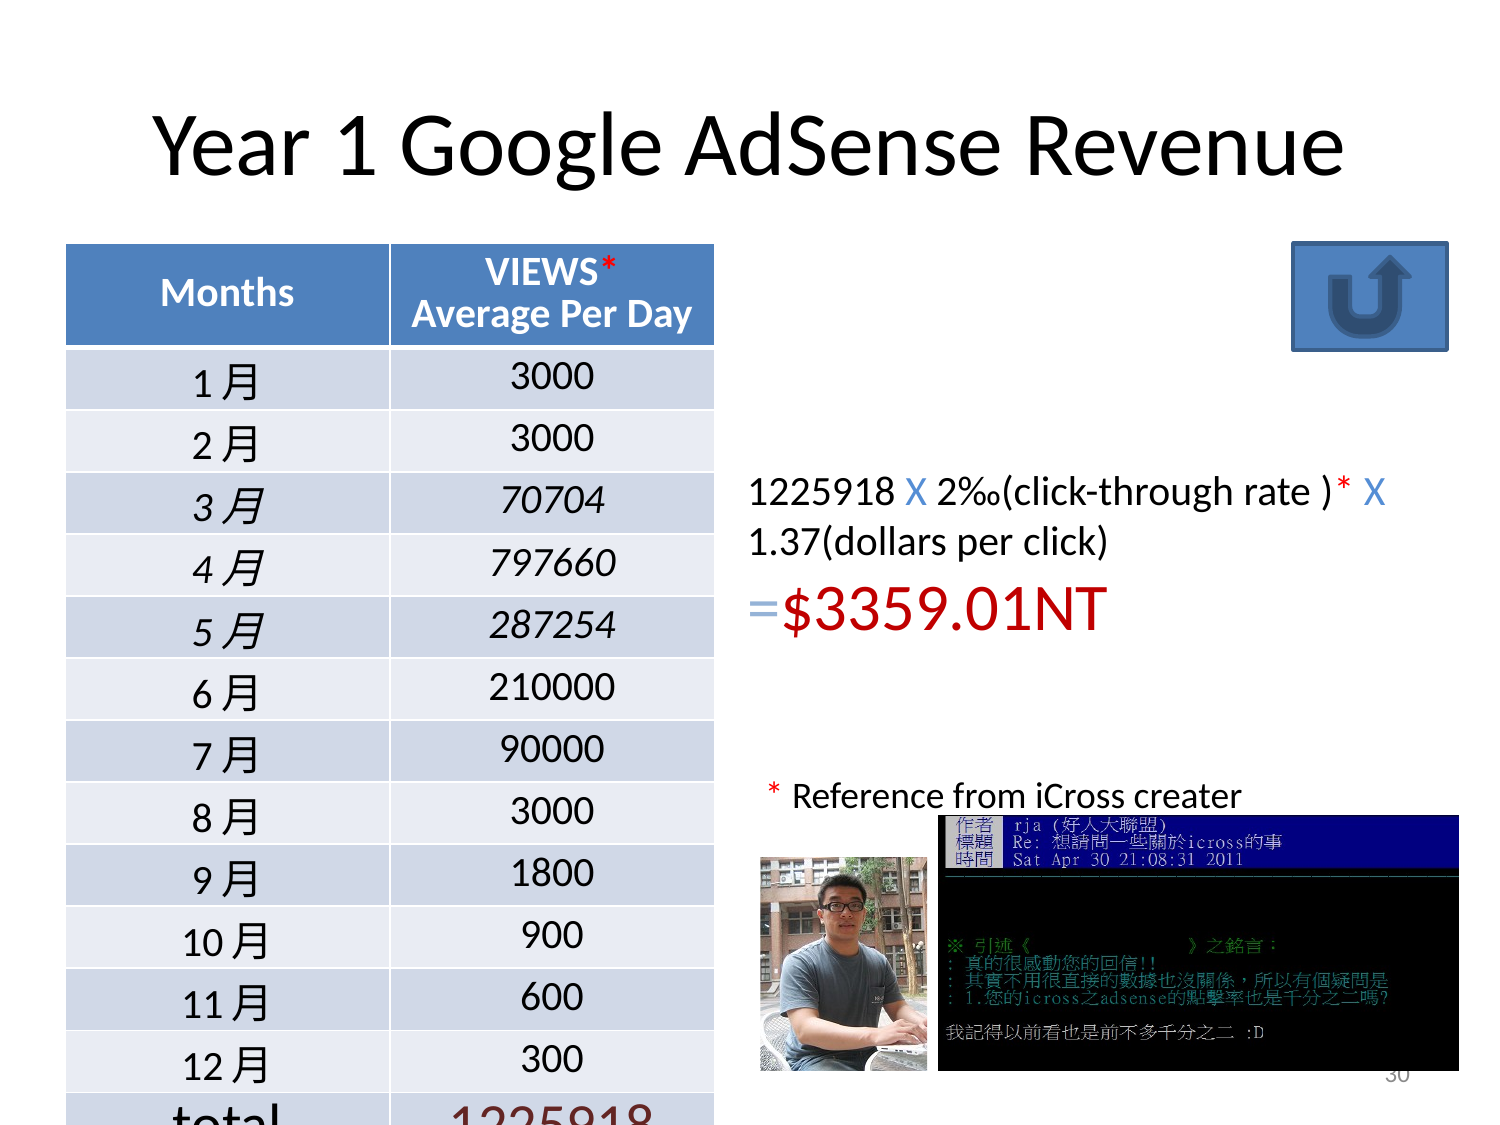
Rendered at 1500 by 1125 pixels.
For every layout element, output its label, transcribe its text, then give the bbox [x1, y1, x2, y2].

table_cell 70704 [391, 473, 714, 533]
table_cell 1225918 [391, 1093, 714, 1125]
table_cell 7月 [66, 721, 389, 781]
table_cell 9月 [66, 845, 389, 905]
table_cell 900 [391, 907, 714, 967]
text_box 1225918 X 2‰(click-through rate )* X 1.37(dollars per click) =$3359.01NT [732, 456, 1500, 651]
text_box [1291, 241, 1449, 352]
table_cell total [66, 1093, 389, 1125]
text_box * Reference from iCross creater [750, 763, 1397, 823]
picture [760, 857, 928, 1071]
table_cell 1月 [66, 350, 389, 409]
table_cell 3000 [391, 783, 714, 843]
table_cell 10月 [66, 907, 389, 967]
table_cell 3月 [66, 473, 389, 533]
table_cell 287254 [391, 597, 714, 657]
table_cell 11月 [66, 969, 389, 1030]
table_cell 210000 [391, 659, 714, 719]
table_cell 2月 [66, 411, 389, 471]
table_cell 797660 [391, 535, 714, 595]
picture [938, 815, 1459, 1071]
table_cell 6月 [66, 659, 389, 719]
table_cell 300 [391, 1031, 714, 1092]
table_cell 90000 [391, 721, 714, 781]
table_cell 3000 [391, 350, 714, 409]
table_cell 1800 [391, 845, 714, 905]
table_header VIEWS* Average Per Day [391, 244, 714, 345]
table_header Months [66, 244, 389, 345]
slide_number 30 [1074, 1079, 1425, 1103]
table_cell 5月 [66, 597, 389, 657]
table_cell 12月 [66, 1031, 389, 1092]
title Year 1 Google AdSense Revenue [75, 45, 1425, 233]
table_cell 3000 [391, 411, 714, 471]
table_cell 600 [391, 969, 714, 1030]
table_cell 8月 [66, 783, 389, 843]
table_cell 4月 [66, 535, 389, 595]
